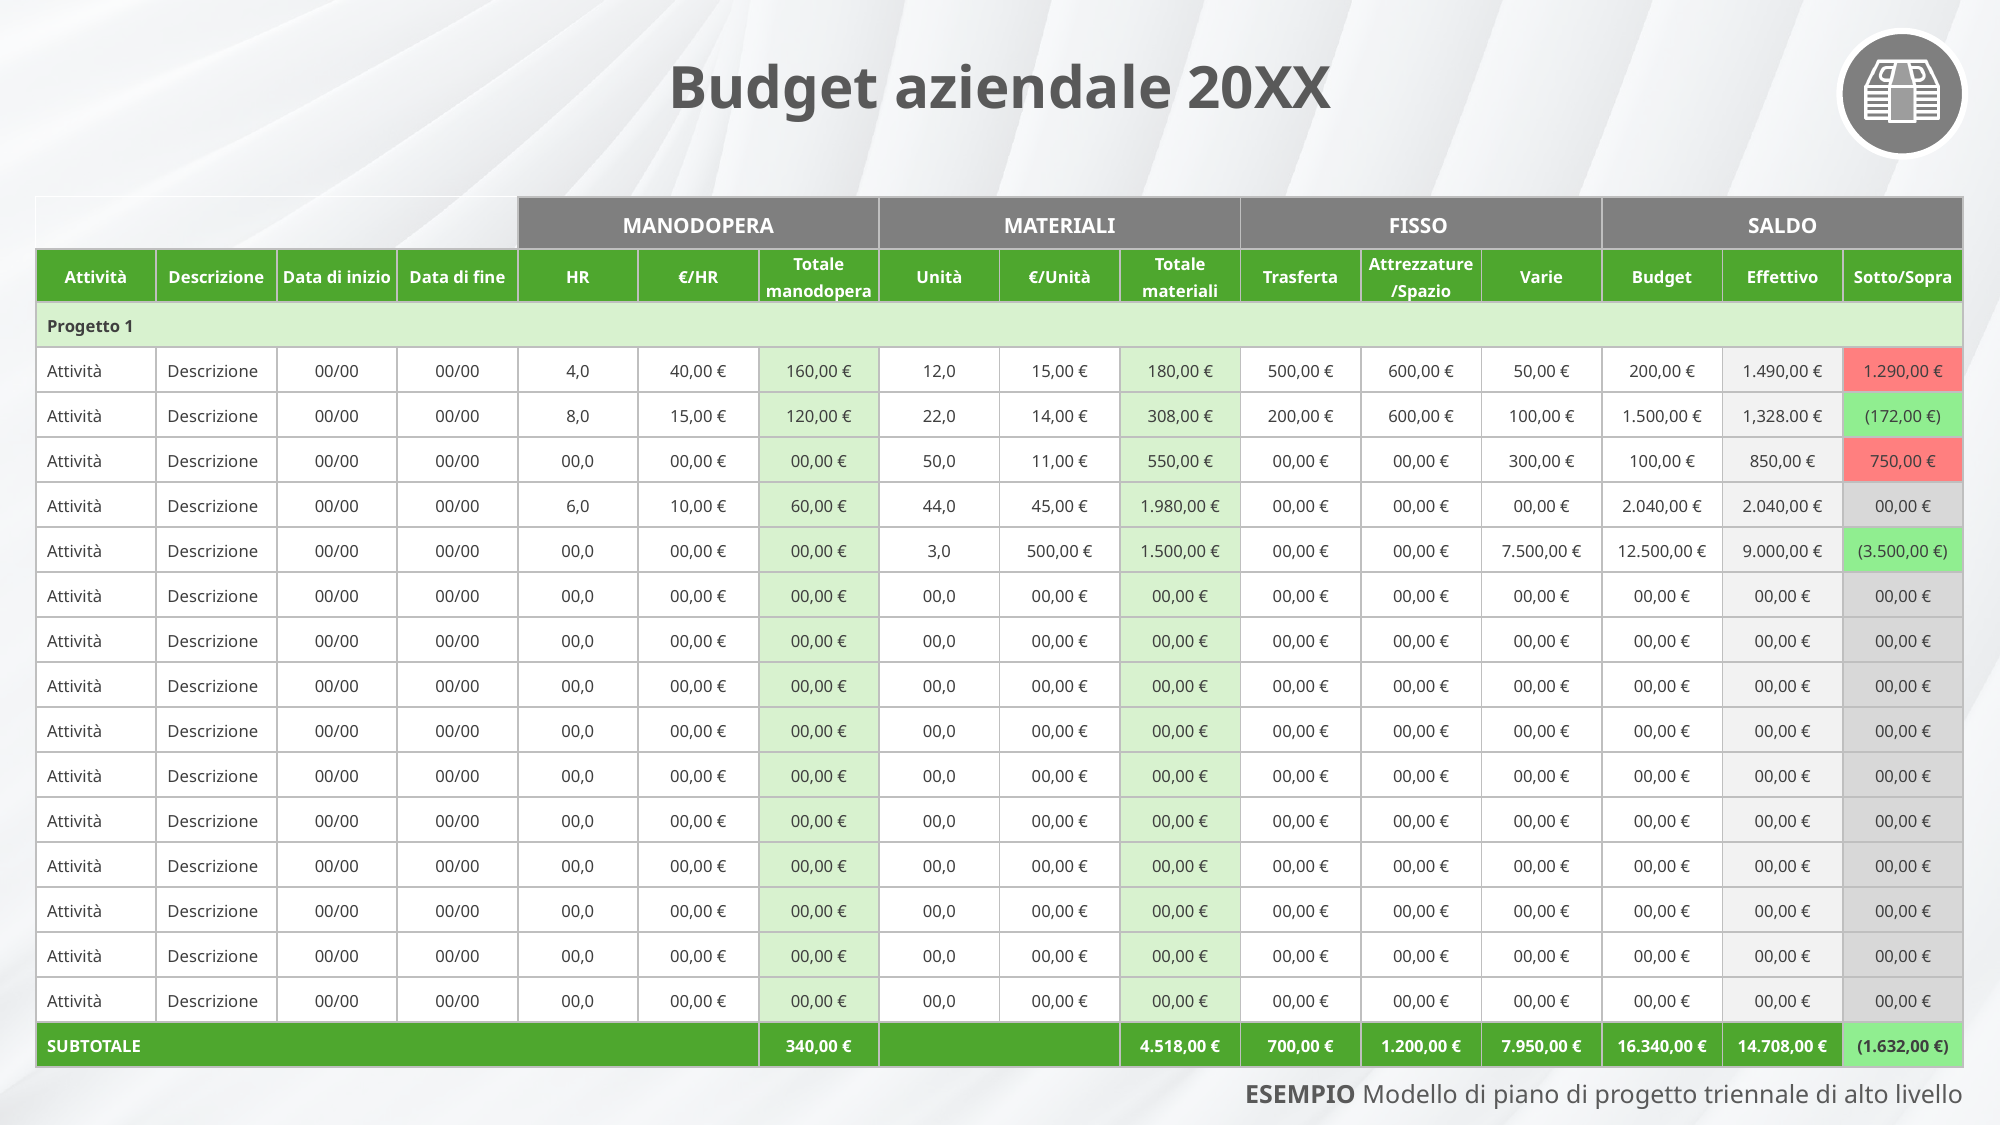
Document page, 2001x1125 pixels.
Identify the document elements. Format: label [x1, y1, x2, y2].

picture [0, 0, 2000, 1125]
text_box [1839, 30, 1966, 157]
